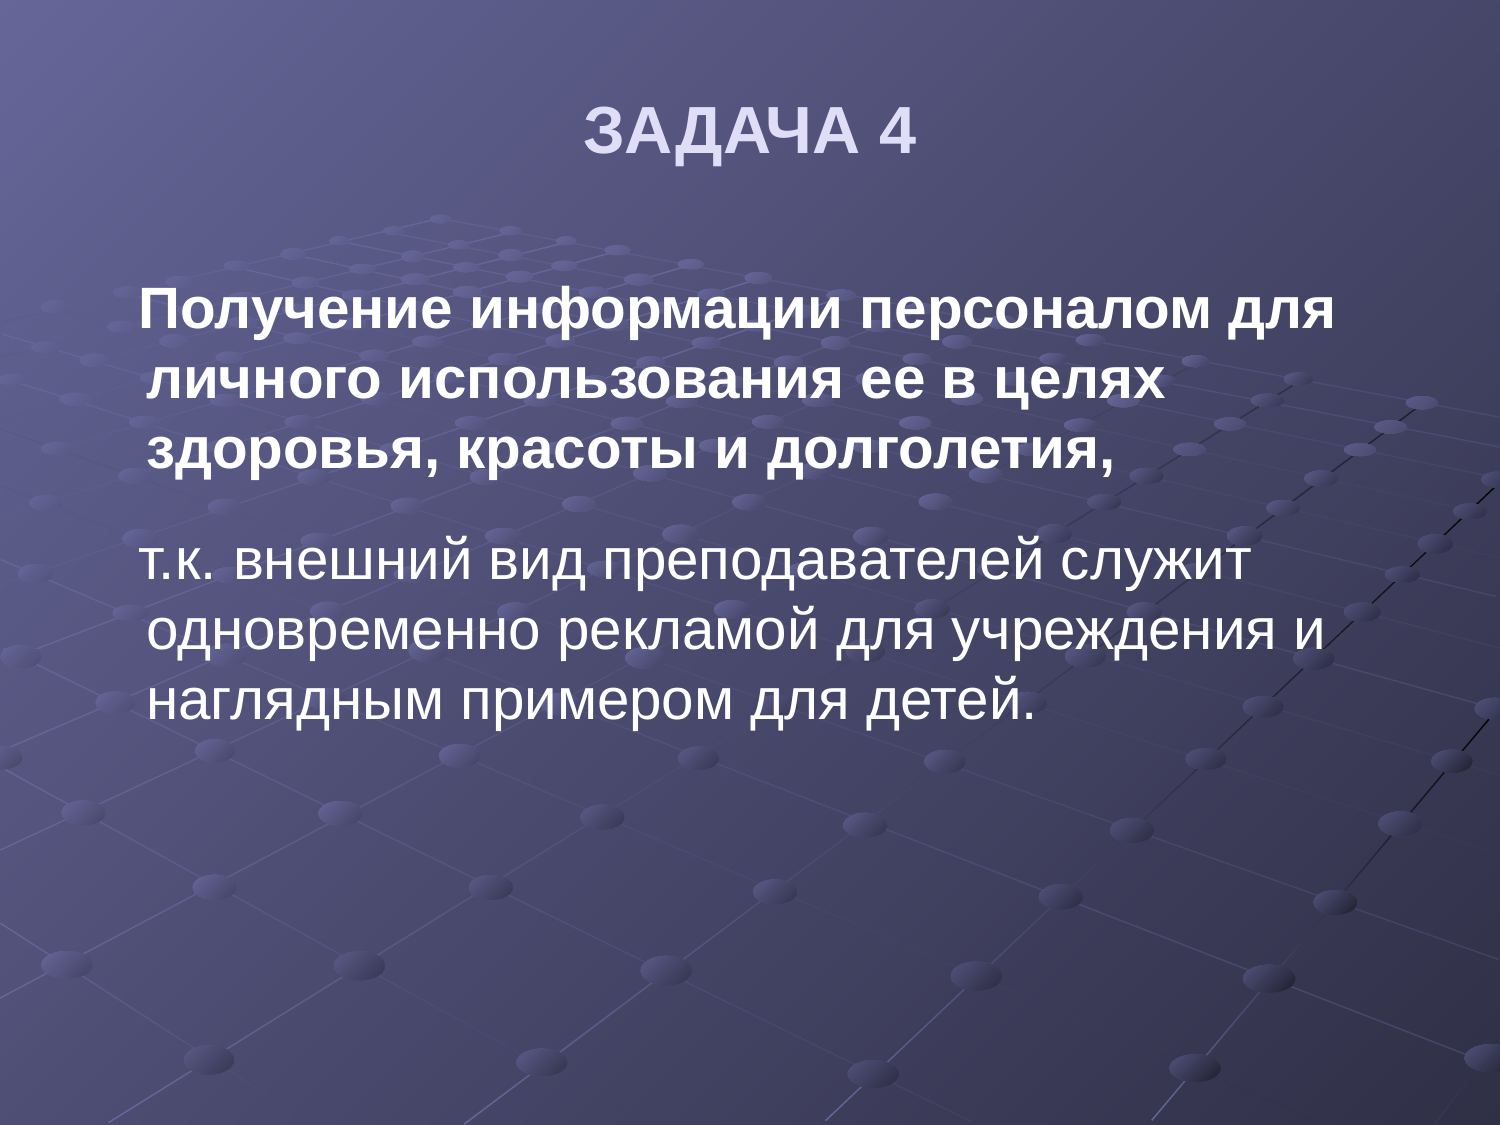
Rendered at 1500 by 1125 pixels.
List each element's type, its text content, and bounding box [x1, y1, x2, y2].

list Получение информации персоналом для личного использования ее в целях здоровья, красоты и долголетия, т.к. внешний вид преподавателей служит одновременно рекламой для учреждения и наглядным примером для детей. [74, 262, 1426, 1007]
title ЗАДАЧА 4 [74, 44, 1426, 209]
